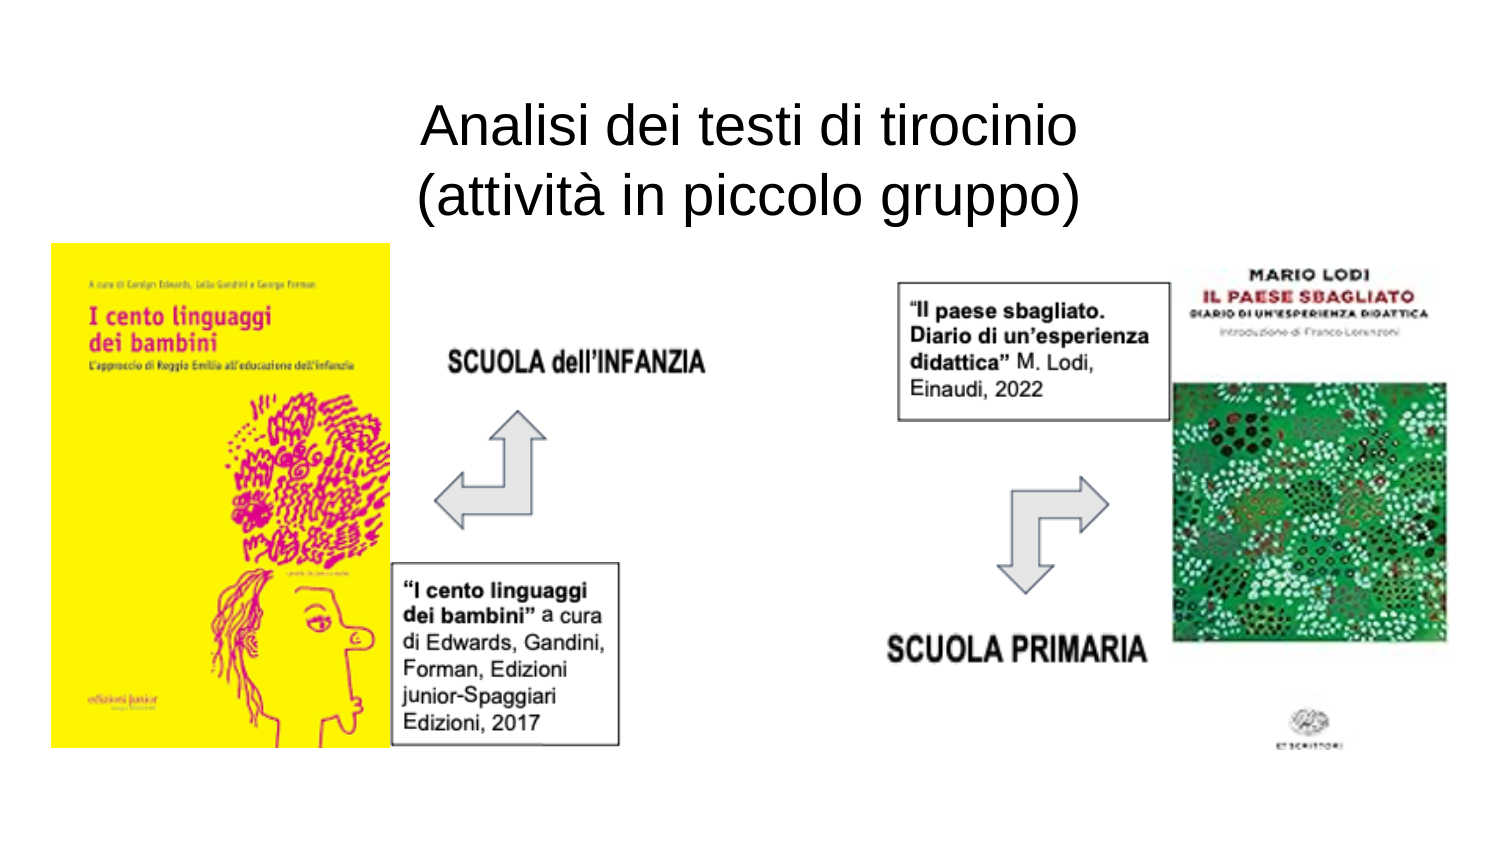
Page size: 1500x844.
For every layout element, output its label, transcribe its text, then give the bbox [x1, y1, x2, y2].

picture [870, 268, 1450, 750]
title Analisi dei testi di tirocinio (attività in piccolo gruppo) [51, 72, 1449, 244]
picture [50, 242, 626, 748]
picture [433, 325, 723, 531]
picture [995, 475, 1111, 596]
